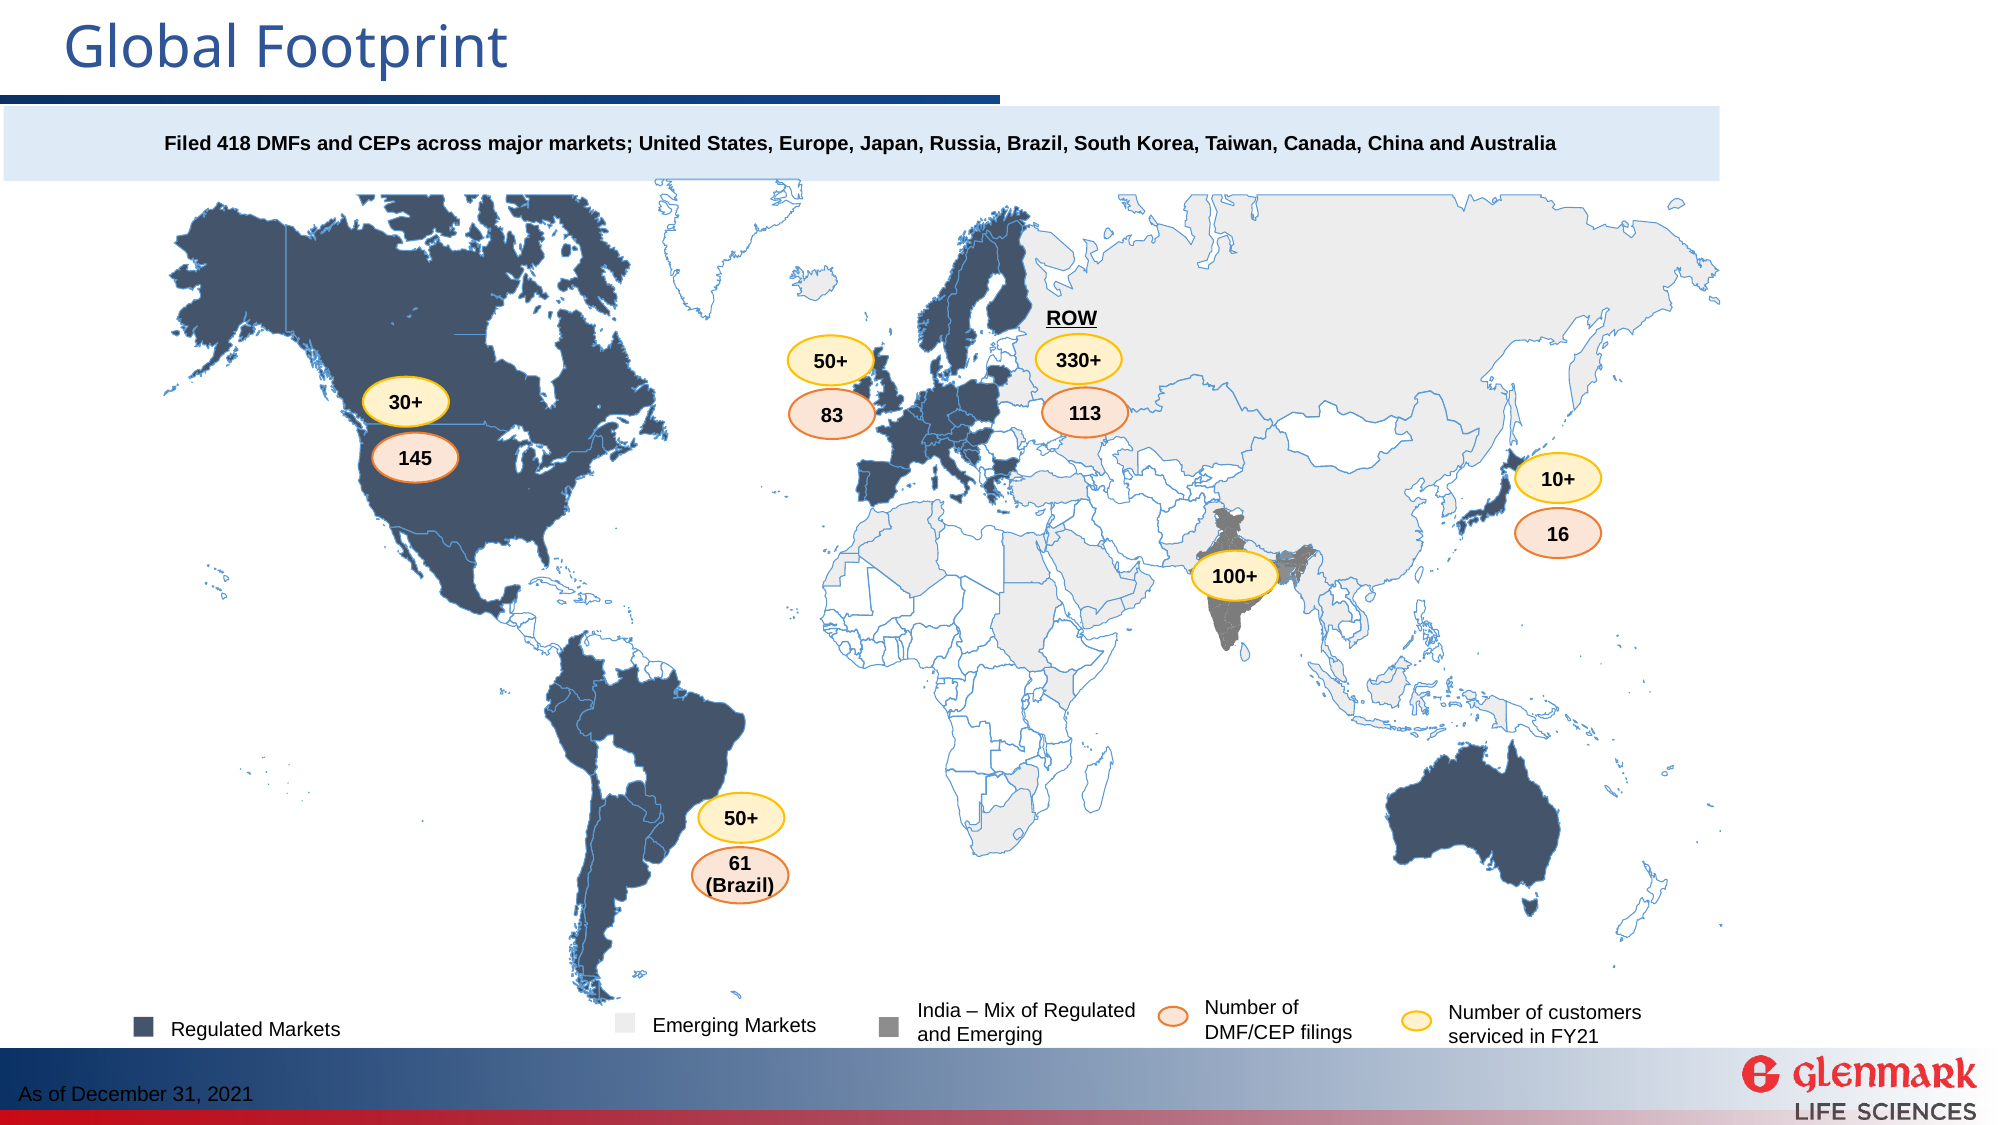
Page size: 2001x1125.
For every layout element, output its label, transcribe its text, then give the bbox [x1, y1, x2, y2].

text_box Filed 418 DMFs and CEPs across major markets; United States, Europe, Japan, Russia, Brazil, South Korea, Taiwan, Canada, China and Australia [3, 105, 1721, 182]
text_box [163, 179, 1722, 1006]
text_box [878, 989, 1153, 1054]
text_box [1753, 1109, 2000, 1125]
picture [1741, 1055, 1977, 1120]
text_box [133, 1009, 357, 1049]
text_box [1402, 991, 1659, 1056]
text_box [615, 1005, 834, 1045]
text_box As of December 31, 2021 [3, 1073, 1753, 1125]
text_box [0, 95, 1001, 104]
title Global Footprint [48, 17, 1327, 81]
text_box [1158, 987, 1369, 1052]
text_box [0, 1047, 2000, 1109]
